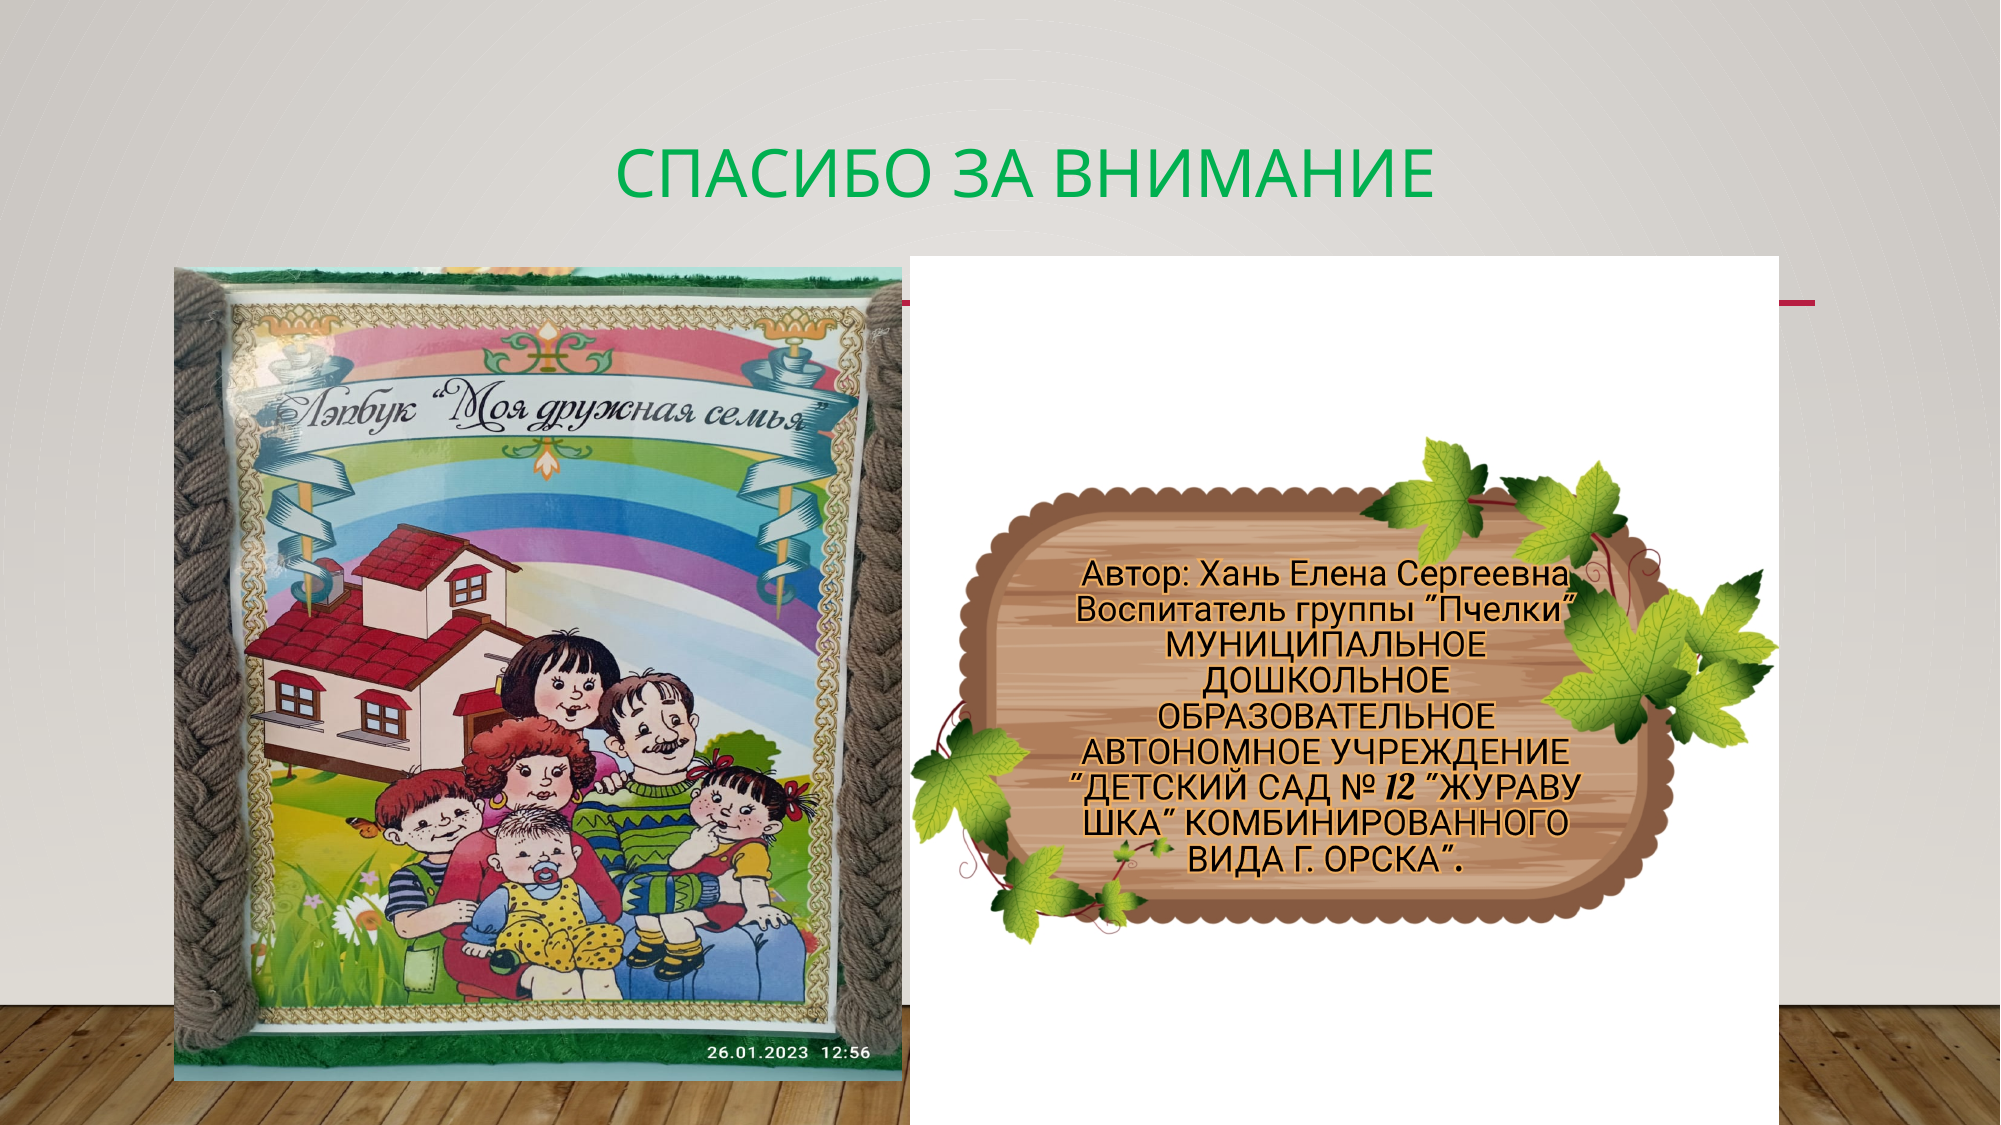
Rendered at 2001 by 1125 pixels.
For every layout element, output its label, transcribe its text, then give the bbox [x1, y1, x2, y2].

title Спасибо за внимание [238, 131, 1814, 305]
picture [0, 256, 2000, 1125]
